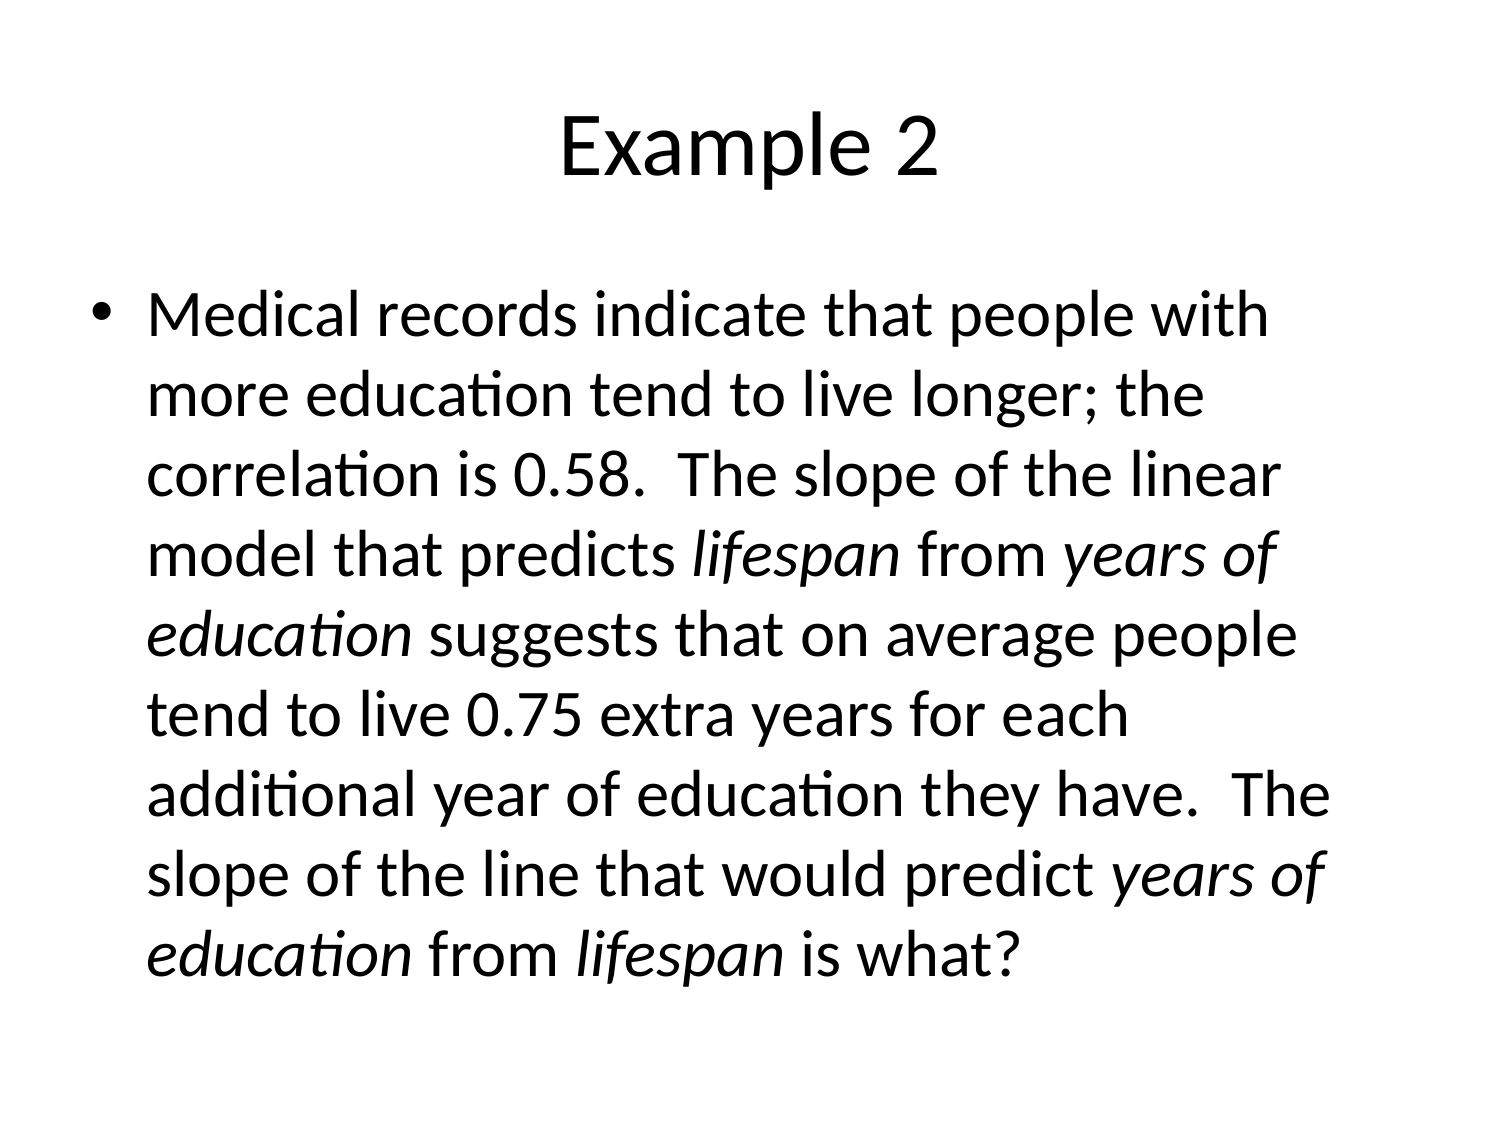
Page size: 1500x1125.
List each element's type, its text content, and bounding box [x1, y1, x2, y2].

title Example 2 [75, 45, 1425, 233]
list Medical records indicate that people with more education tend to live longer; the correlation is 0.58. The slope of the linear model that predicts lifespan from years of education suggests that on average people tend to live 0.75 extra years for each additional year of education they have. The slope of the line that would predict years of education from lifespan is what? [75, 262, 1425, 1005]
